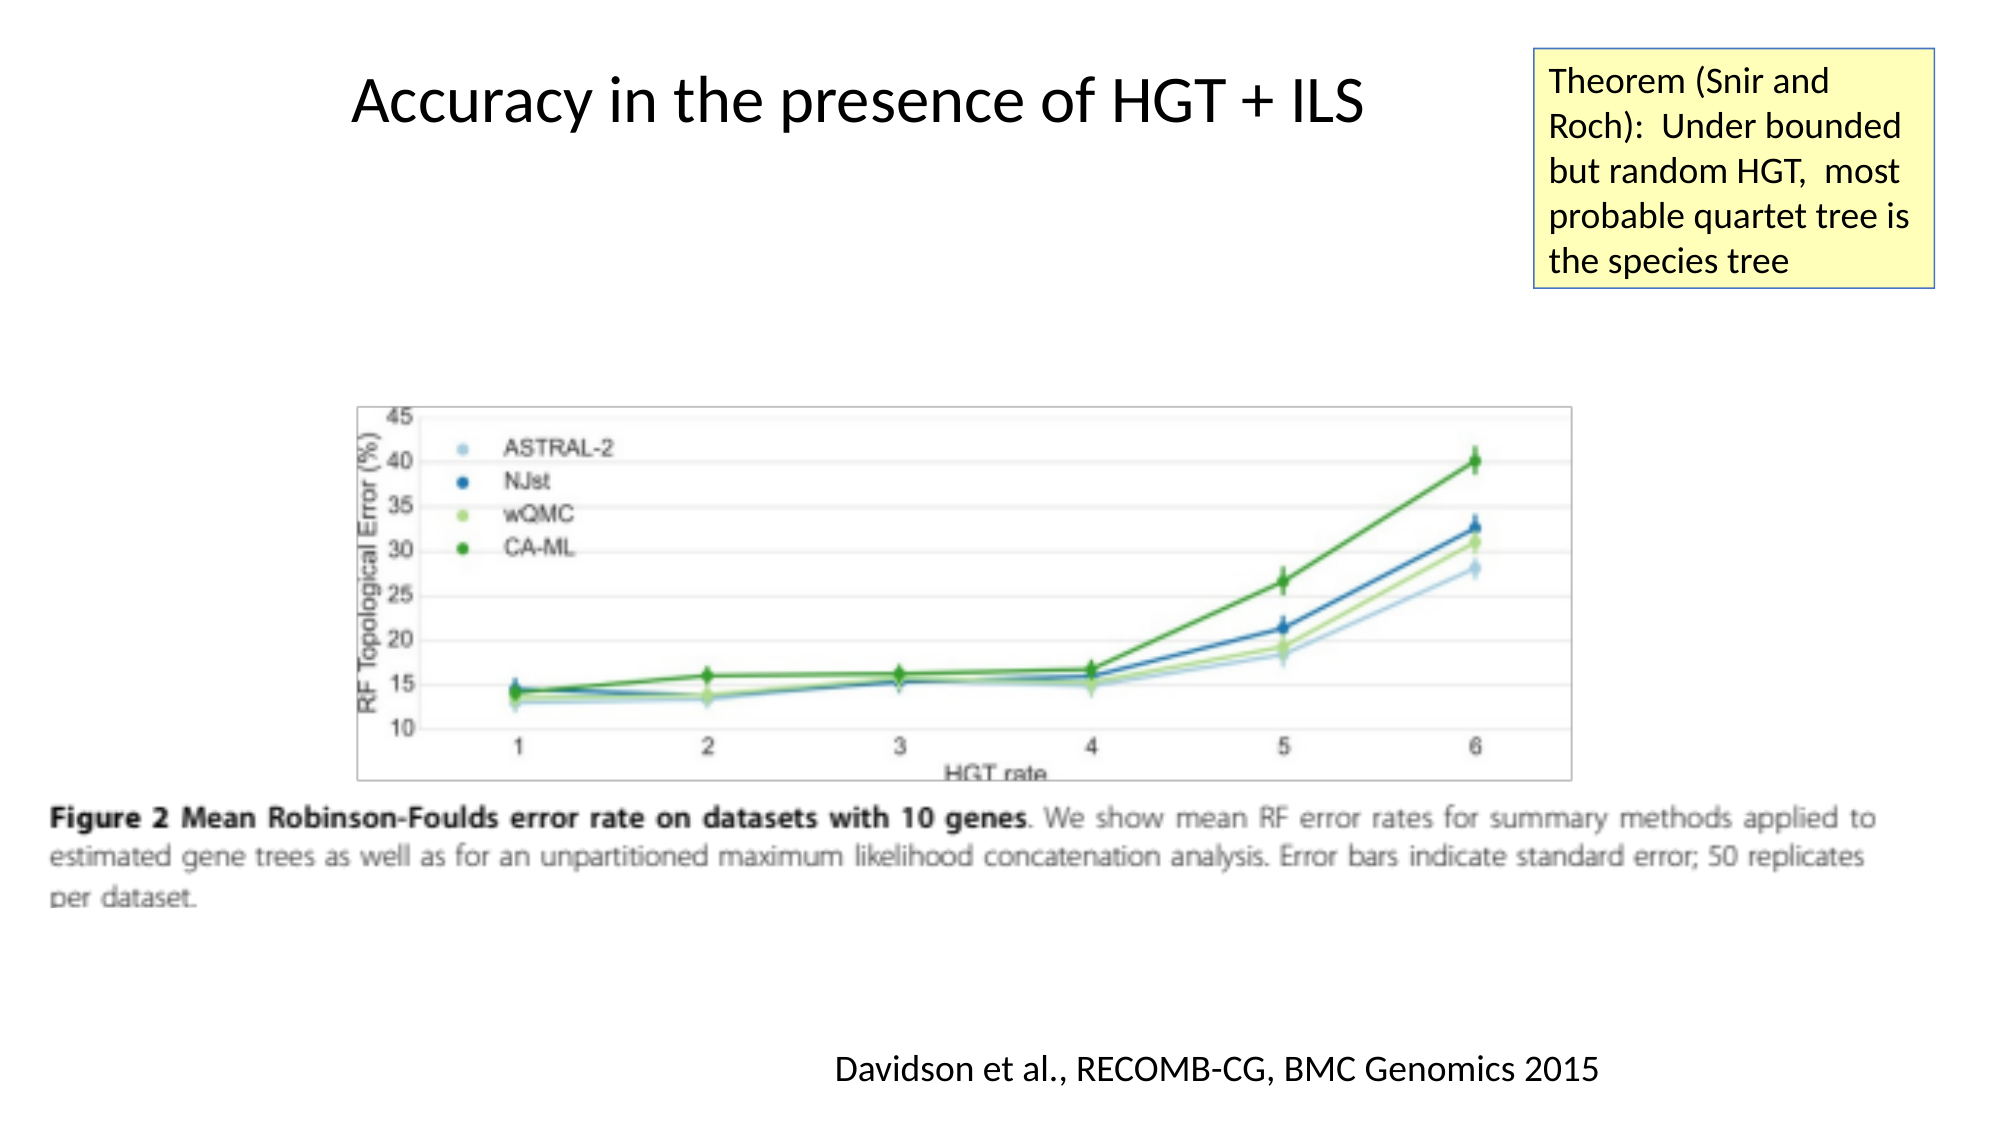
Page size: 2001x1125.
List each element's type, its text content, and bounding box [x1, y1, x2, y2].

text_box Accuracy in the presence of HGT + ILS [336, 48, 1382, 144]
text_box Theorem (Snir and Roch): Under bounded but random HGT, most probable quartet tree is the species tree [1533, 48, 1935, 289]
picture [43, 399, 1882, 908]
text_box Davidson et al., RECOMB-CG, BMC Genomics 2015 [820, 1036, 1616, 1097]
